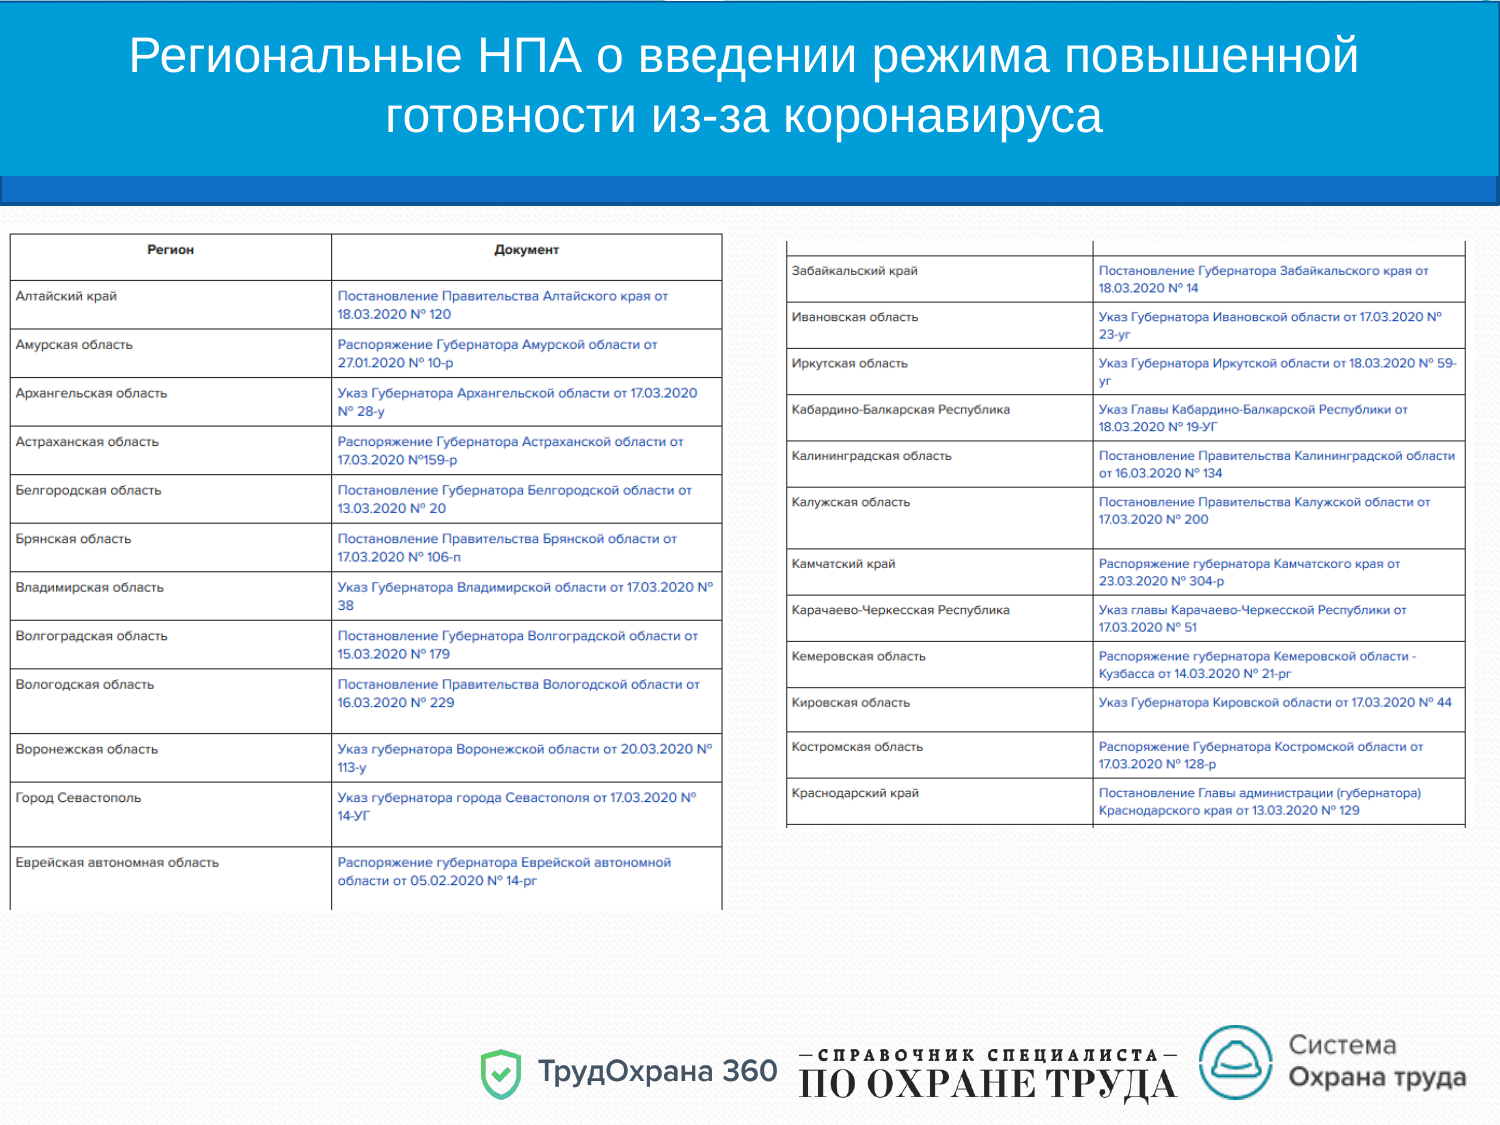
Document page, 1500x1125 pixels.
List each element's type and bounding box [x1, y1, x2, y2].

picture [798, 1048, 1178, 1105]
picture [481, 1048, 777, 1100]
picture [777, 240, 1474, 828]
picture [1199, 1025, 1468, 1100]
text_box [0, 0, 1499, 204]
picture [0, 225, 729, 911]
